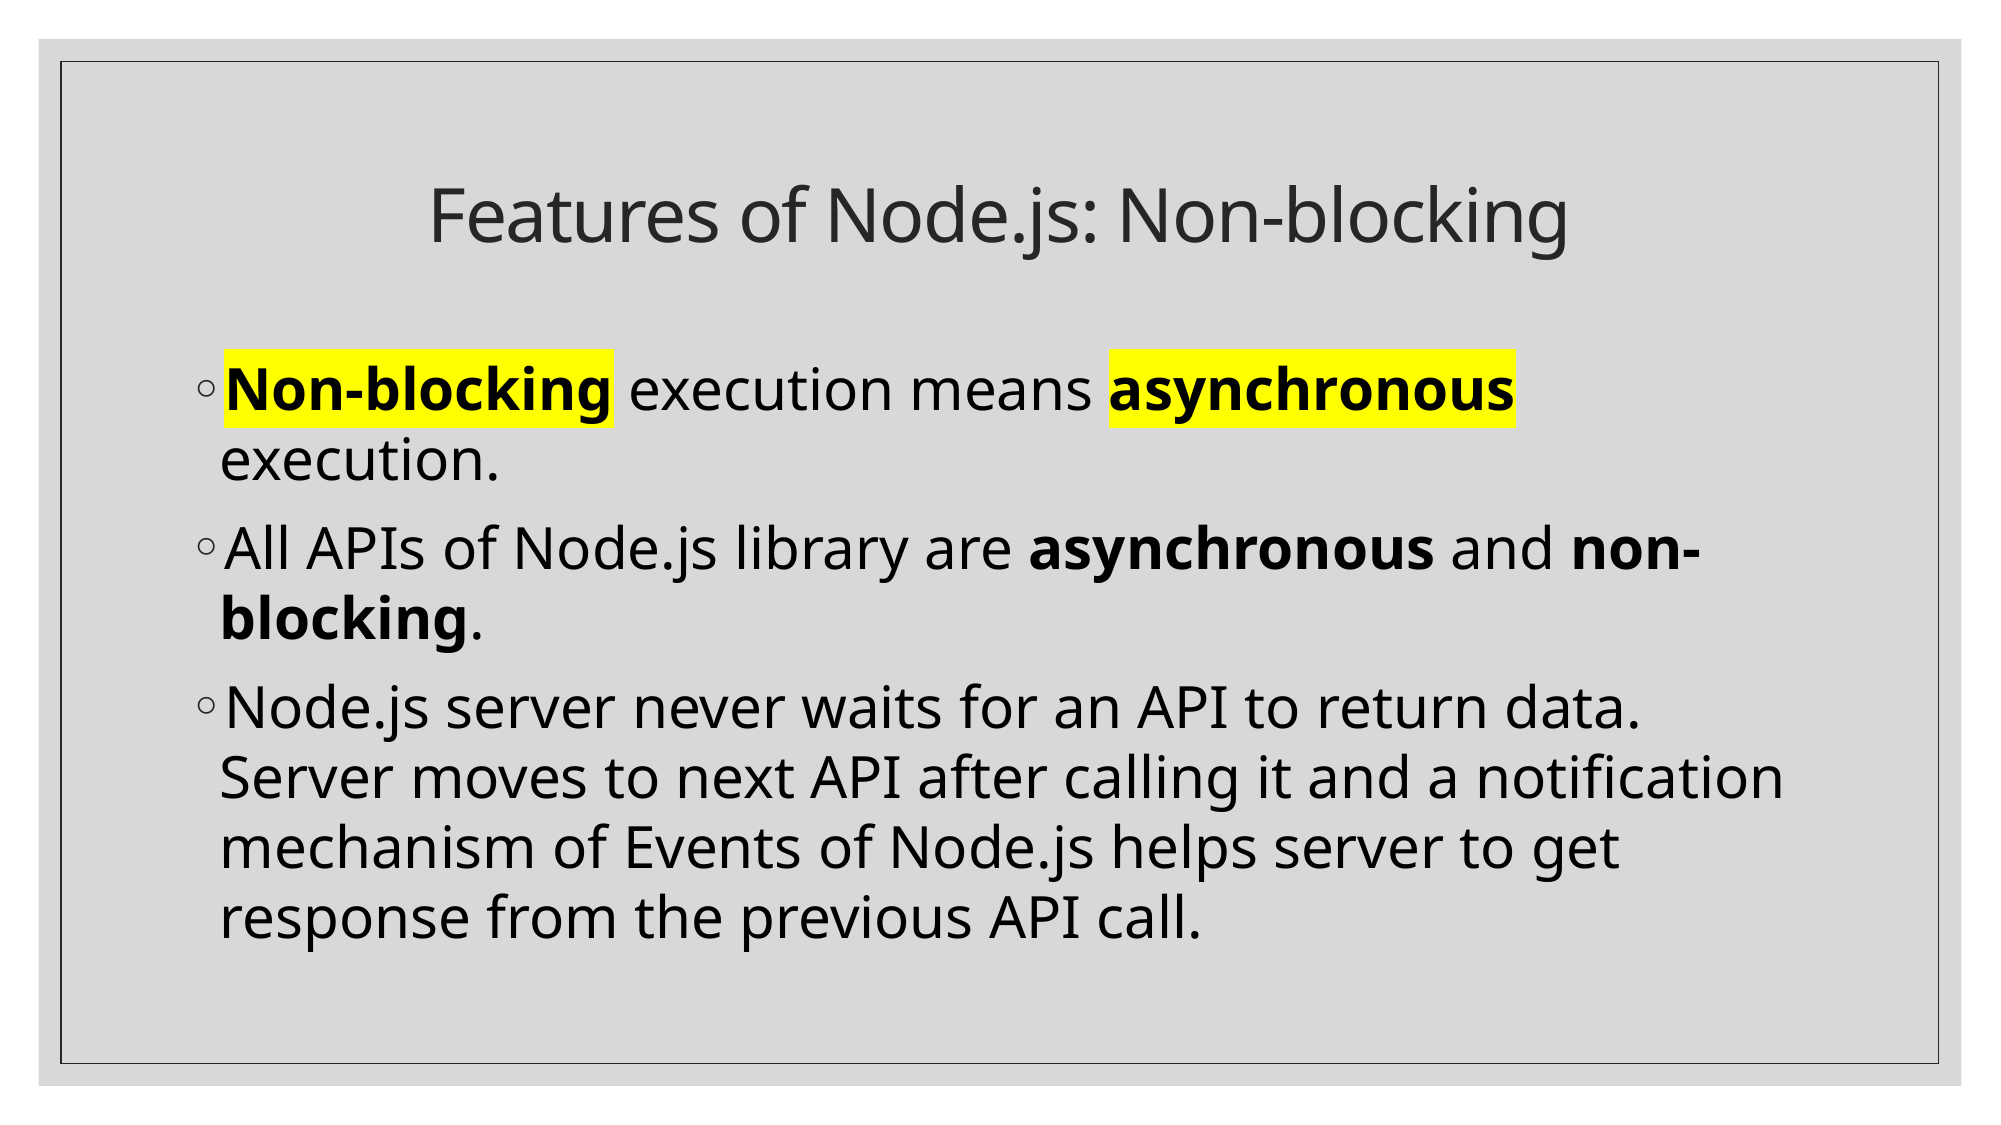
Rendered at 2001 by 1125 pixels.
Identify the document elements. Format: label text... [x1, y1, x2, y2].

title Features of Node.js: Non-blocking [174, 105, 1825, 331]
list Non-blocking execution means asynchronous execution. All APIs of Node.js library are asynchronous and non-blocking. Node.js server never waits for an API to return data. Server moves to next API after calling it and a notification mechanism of Events of Node.js helps server to get response from the previous API call. [174, 345, 1825, 977]
